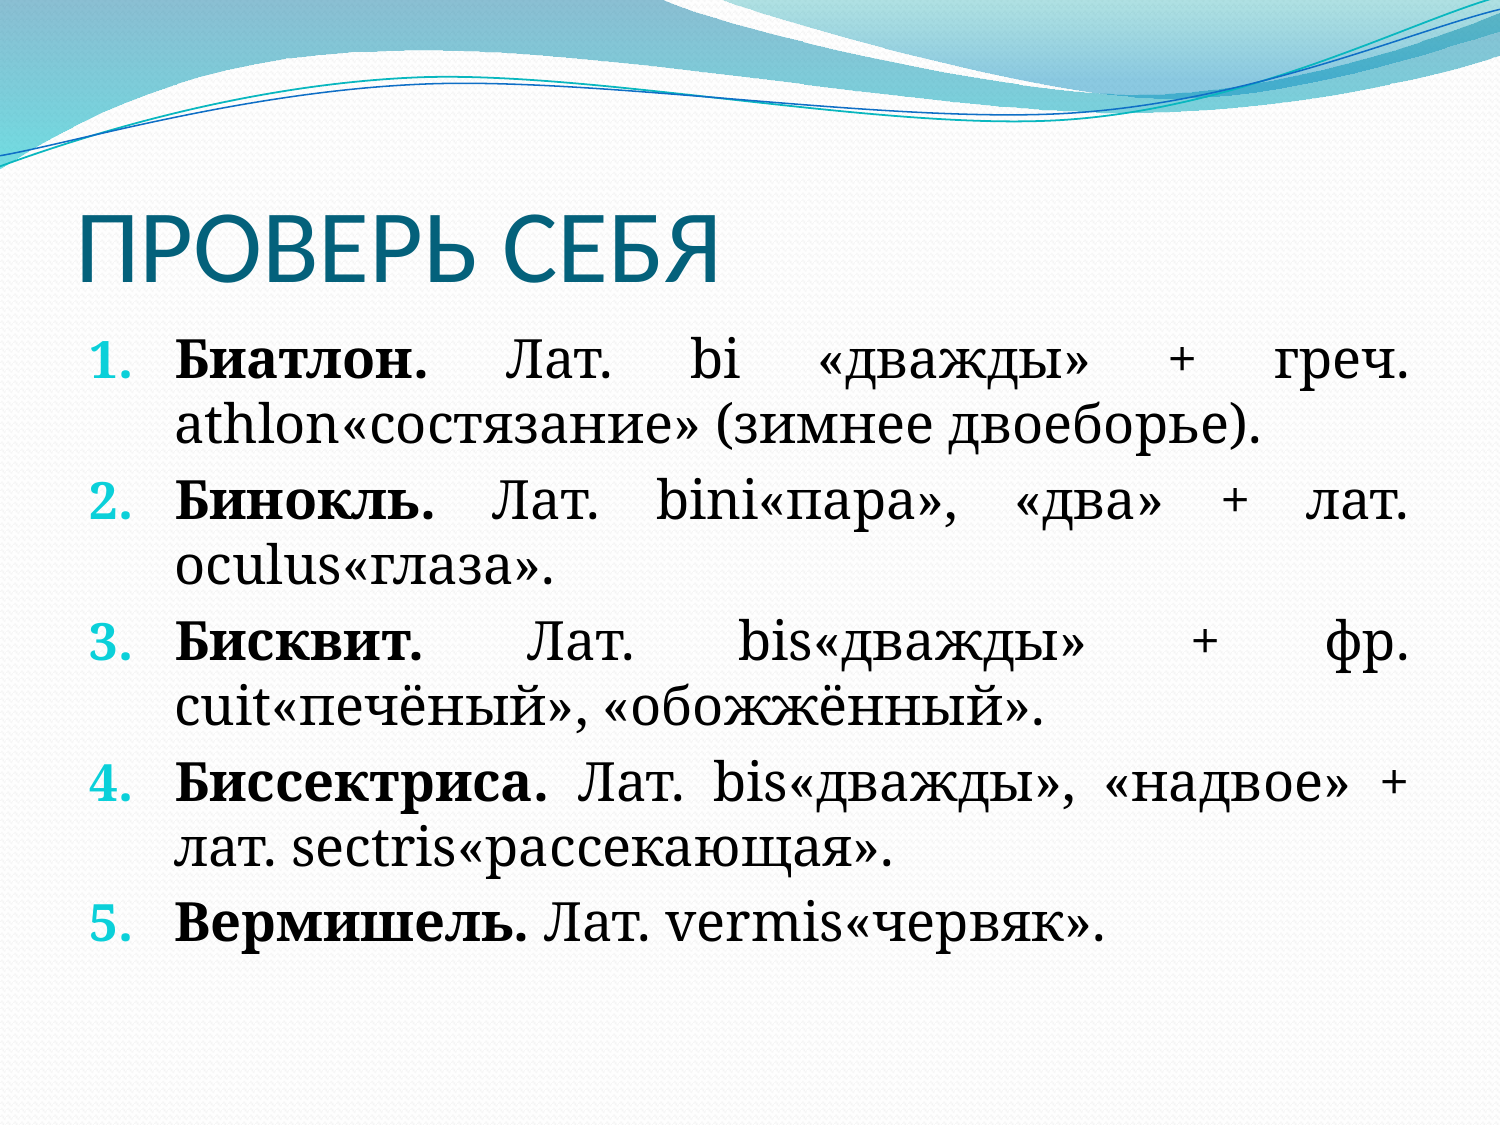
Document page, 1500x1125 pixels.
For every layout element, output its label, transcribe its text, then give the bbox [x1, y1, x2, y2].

title ПРОВЕРЬ СЕБЯ [75, 115, 1425, 303]
list Биатлон. Лат. bi «дважды» + греч. athlon«состязание» (зимнее двоеборье). Бинокль. Лат. bini«пара», «два» + лат. oculus«глаза». Бисквит. Лат. bis«дважды» + фр. cuit«печёный», «обожжённый». Биссектриса. Лат. bis«дважды», «надвое» + лат. sectris«рассекающая». Вермишель. Лат. vermis«червяк». [75, 317, 1425, 1038]
